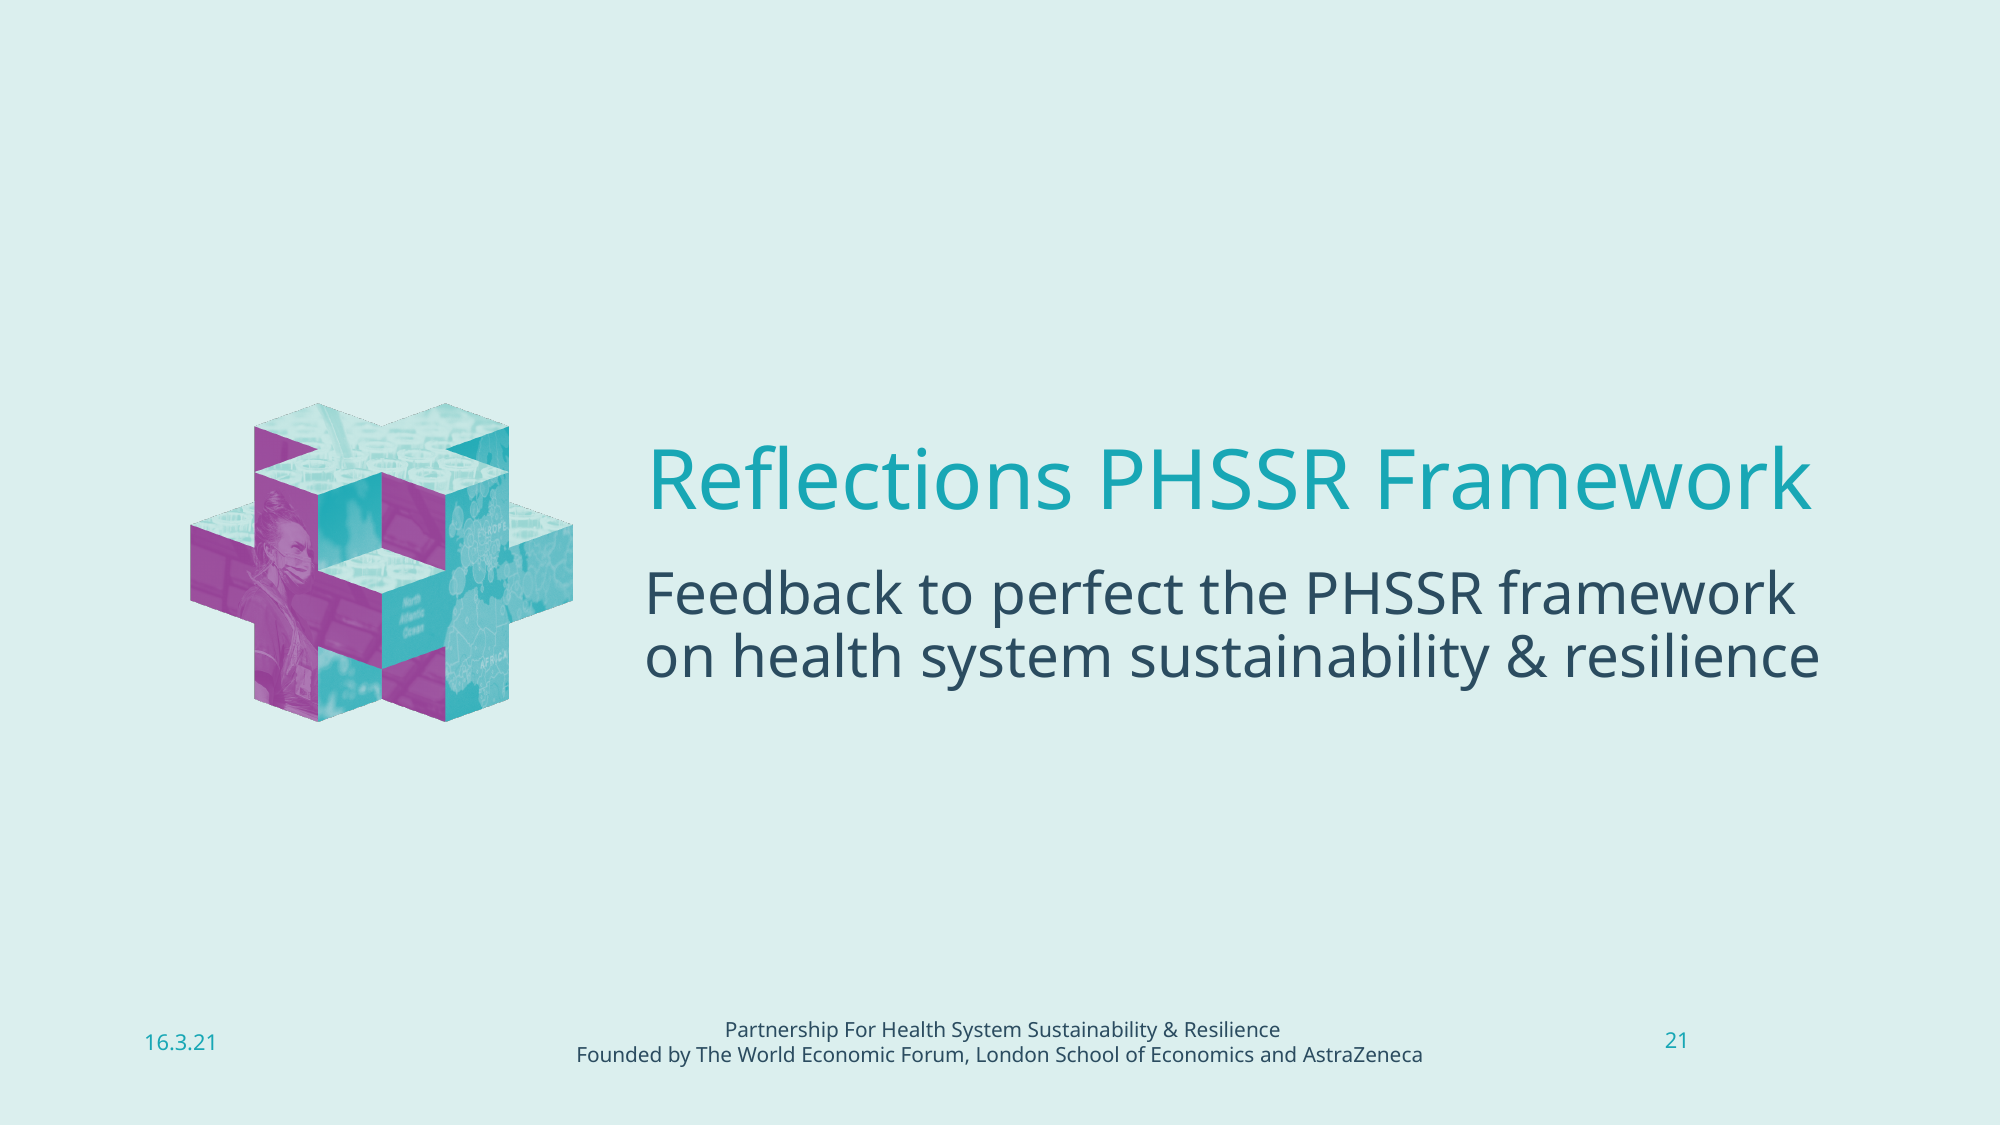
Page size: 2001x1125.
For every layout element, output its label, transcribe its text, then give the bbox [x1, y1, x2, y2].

list Feedback to perfect the PHSSR framework on health system sustainability & resilience [629, 556, 1848, 776]
picture [131, 385, 632, 740]
title Reflections PHSSR Framework [646, 437, 1861, 519]
text_box 21 [1513, 1011, 1705, 1072]
text_box 16.3.21 [26, 1011, 219, 1072]
